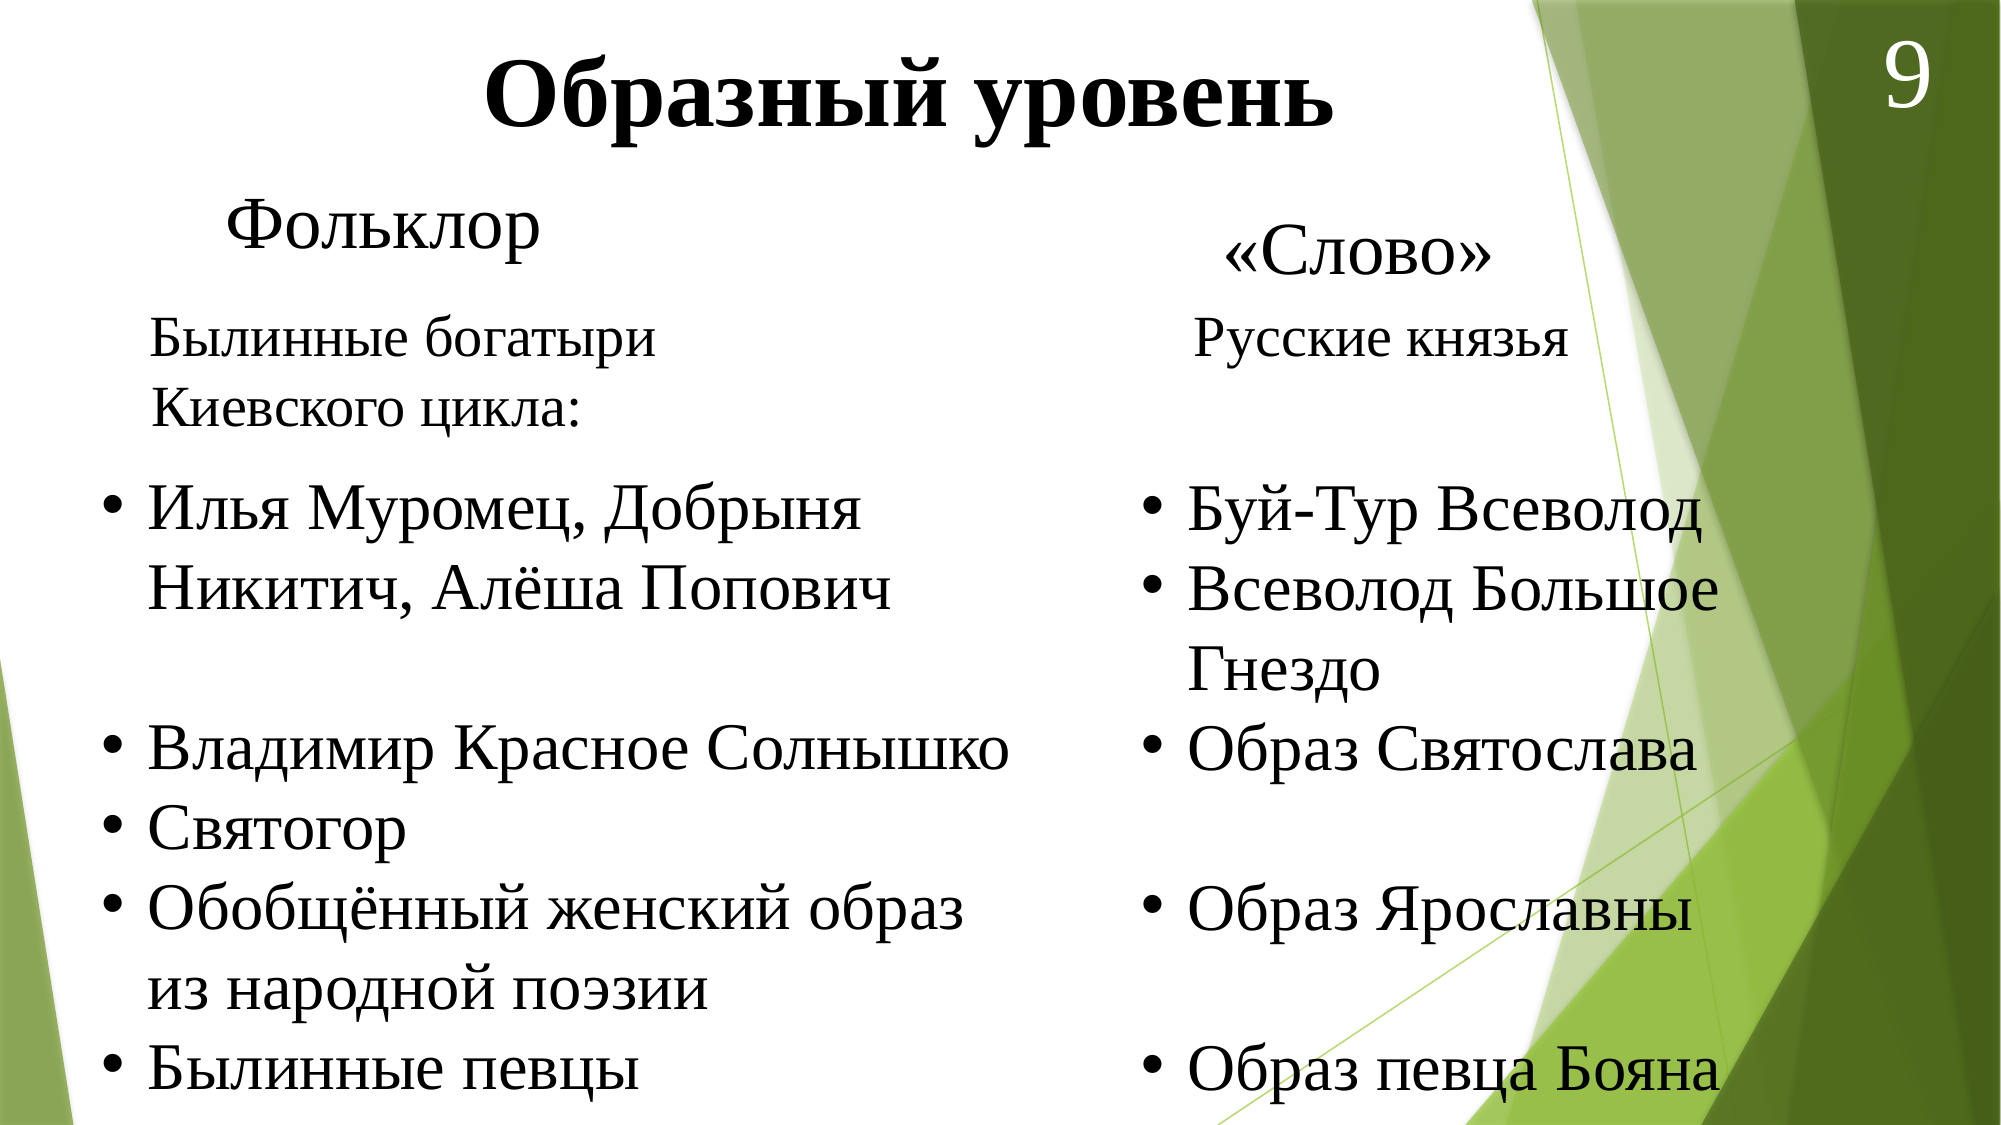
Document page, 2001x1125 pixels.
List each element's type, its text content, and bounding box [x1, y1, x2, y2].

text_box Фольклор [210, 166, 557, 342]
text_box Илья Муромец, Добрыня Никитич, Алёша Попович Владимир Красное Солнышко Святогор Обобщённый женский образ из народной поэзии Былинные певцы [86, 395, 1053, 1125]
text_box «Слово» [1207, 191, 1510, 290]
text_box Былинные богатыри Киевского цикла: [0, 291, 841, 446]
text_box Образный уровень [467, 18, 1352, 154]
text_box 9 [1843, 0, 2000, 135]
text_box Русские князья [1179, 290, 1585, 375]
text_box Буй-Тур Всеволод Всеволод Большое Гнездо Образ Святослава Образ Ярославны Образ певца Бояна [1126, 456, 1868, 1111]
